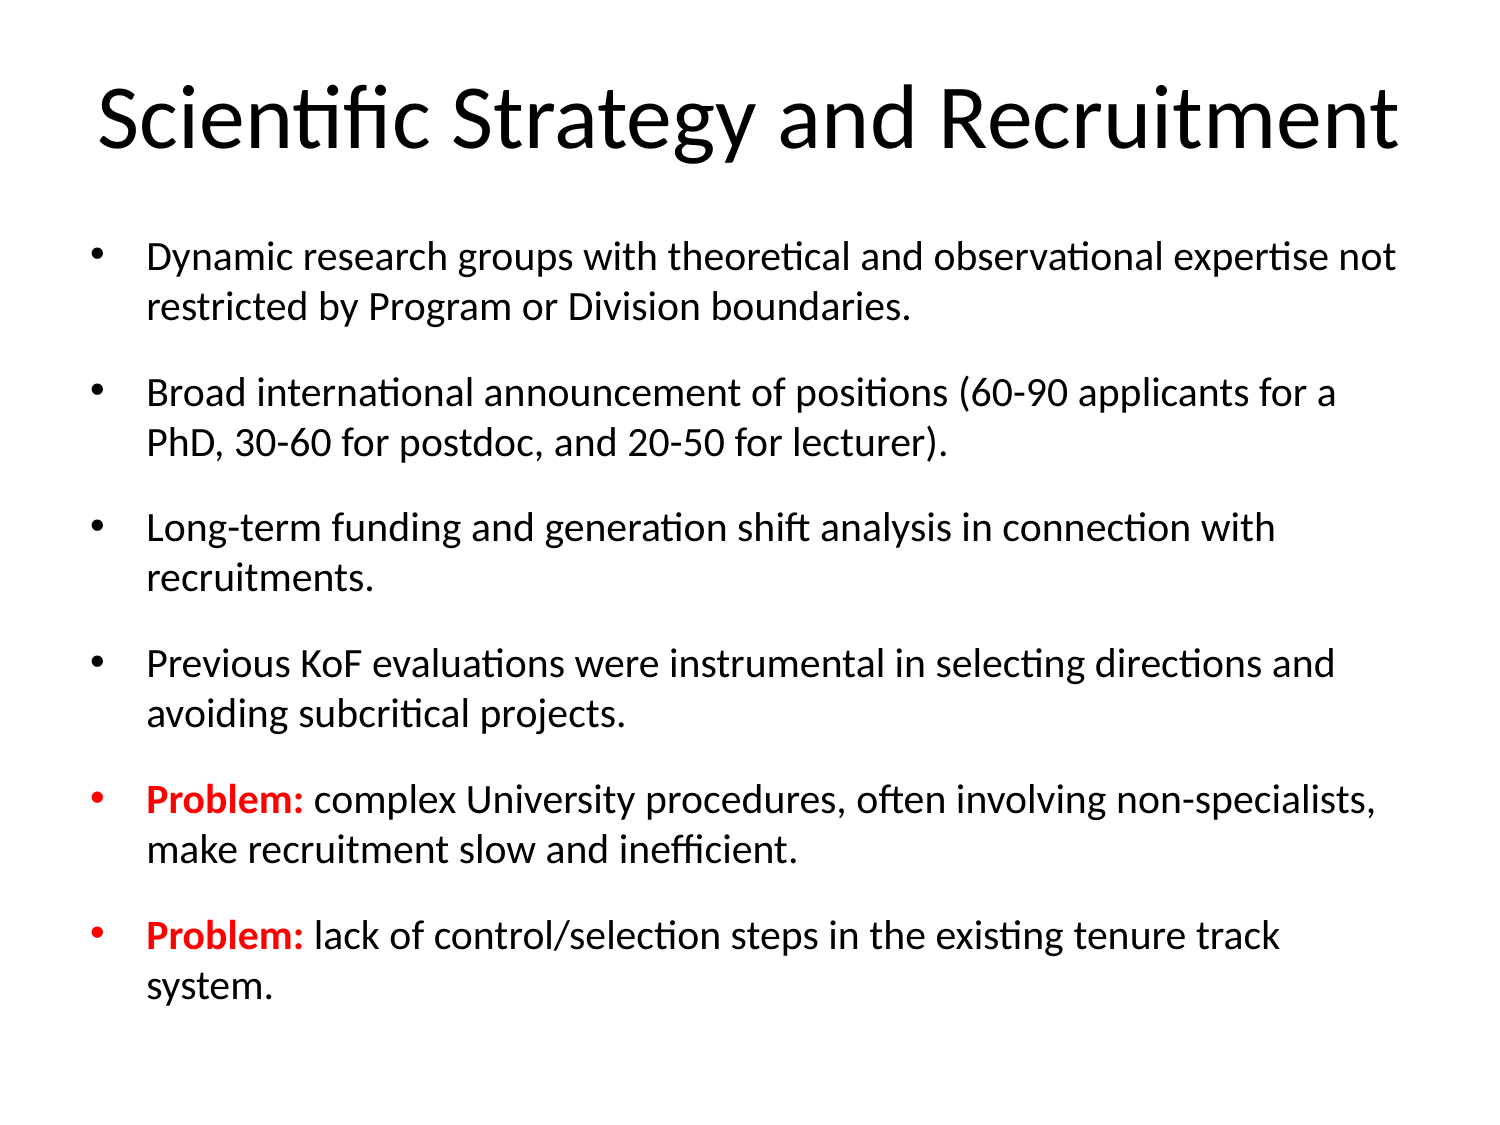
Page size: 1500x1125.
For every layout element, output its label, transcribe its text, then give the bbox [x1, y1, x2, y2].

list Dynamic research groups with theoretical and observational expertise not restricted by Program or Division boundaries. Broad international announcement of positions (60-90 applicants for a PhD, 30-60 for postdoc, and 20-50 for lecturer). Long-term funding and generation shift analysis in connection with recruitments. Previous KoF evaluations were instrumental in selecting directions and avoiding subcritical projects. Problem: complex University procedures, often involving non-specialists, make recruitment slow and inefficient. Problem: lack of control/selection steps in the existing tenure track system. [75, 220, 1425, 1046]
title Scientific Strategy and Recruitment [75, 17, 1425, 206]
